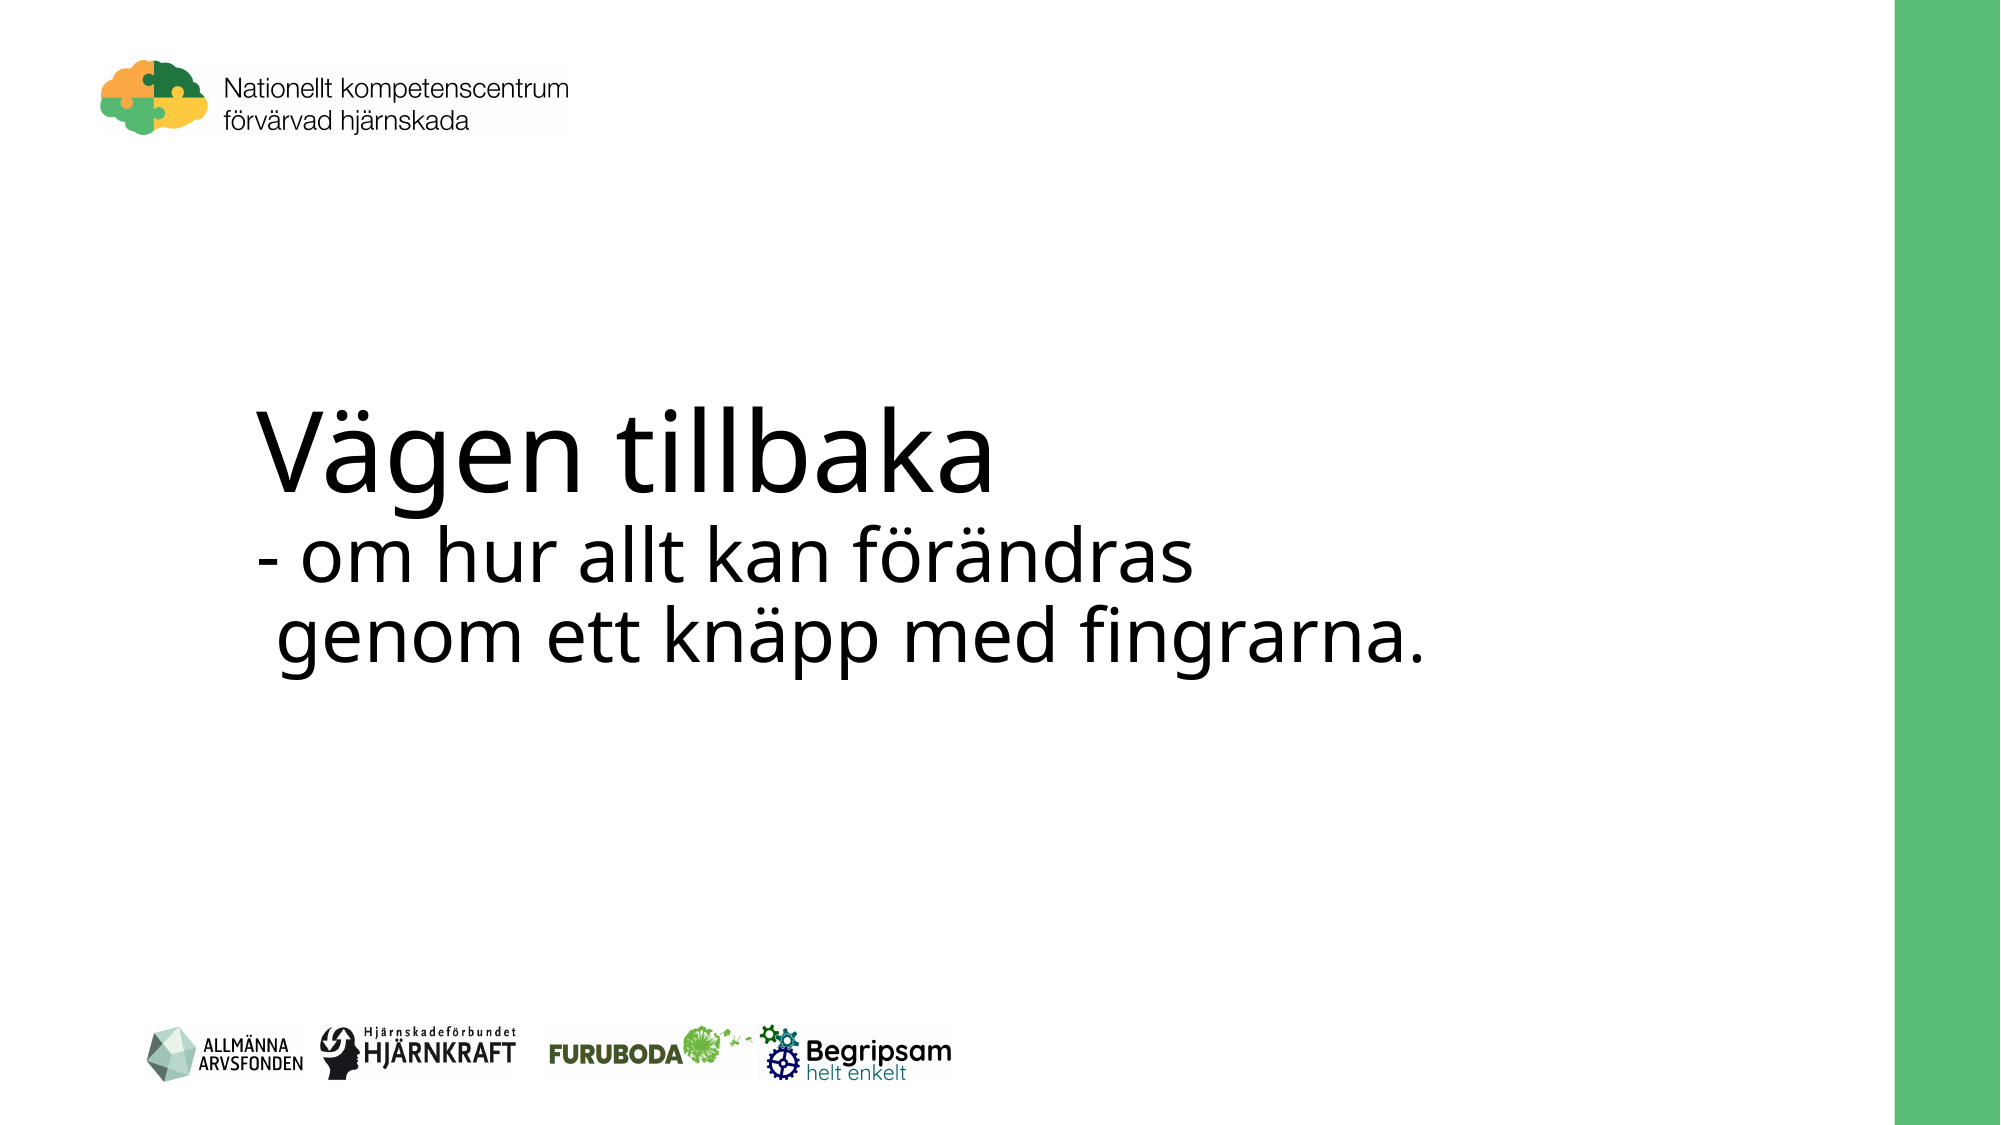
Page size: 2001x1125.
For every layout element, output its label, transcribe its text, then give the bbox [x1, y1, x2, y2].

picture [100, 60, 568, 135]
picture [320, 1024, 516, 1080]
title Vägen tillbaka - om hur allt kan förändras genom ett knäpp med fingrarna​. [241, 322, 1609, 894]
picture [545, 1022, 754, 1080]
picture [145, 1025, 304, 1083]
picture [759, 1024, 955, 1082]
